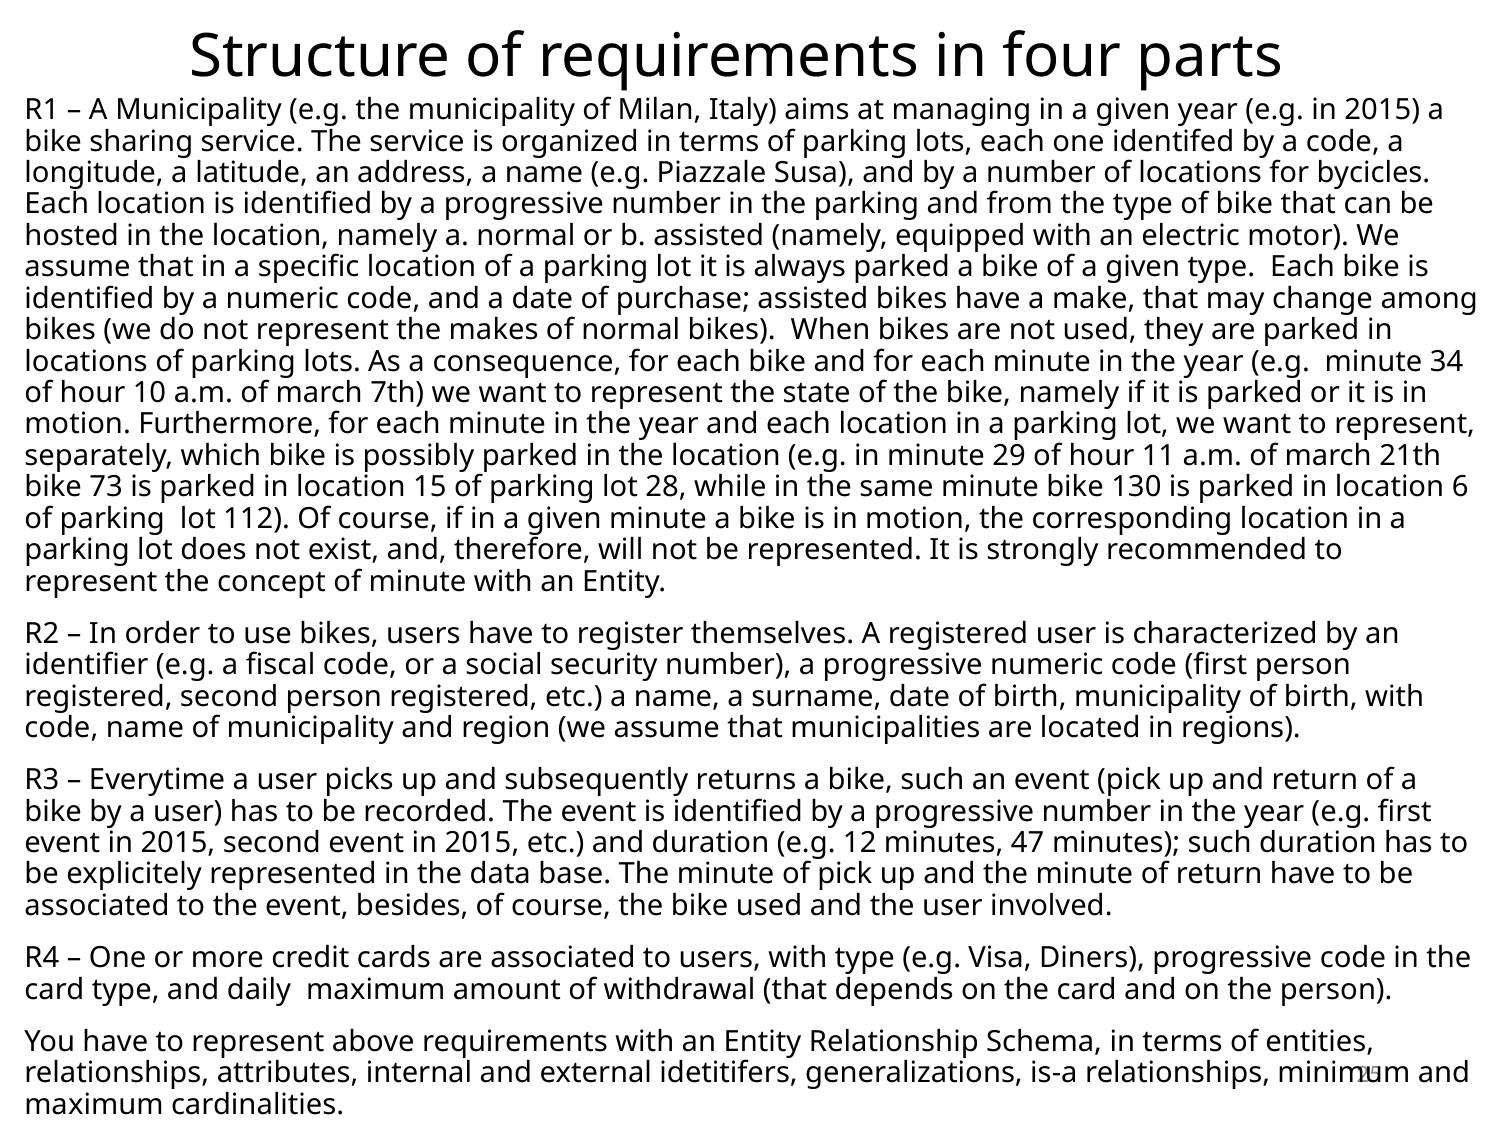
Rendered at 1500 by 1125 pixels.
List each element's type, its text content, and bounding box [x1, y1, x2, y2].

list R1 – A Municipality (e.g. the municipality of Milan, Italy) aims at managing in a given year (e.g. in 2015) a bike sharing service. The service is organized in terms of parking lots, each one identifed by a code, a longitude, a latitude, an address, a name (e.g. Piazzale Susa), and by a number of locations for bycicles. Each location is identified by a progressive number in the parking and from the type of bike that can be hosted in the location, namely a. normal or b. assisted (namely, equipped with an electric motor). We assume that in a specific location of a parking lot it is always parked a bike of a given type. Each bike is identified by a numeric code, and a date of purchase; assisted bikes have a make, that may change among bikes (we do not represent the makes of normal bikes). When bikes are not used, they are parked in locations of parking lots. As a consequence, for each bike and for each minute in the year (e.g. minute 34 of hour 10 a.m. of march 7th) we want to represent the state of the bike, namely if it is parked or it is in motion. Furthermore, for each minute in the year and each location in a parking lot, we want to represent, separately, which bike is possibly parked in the location (e.g. in minute 29 of hour 11 a.m. of march 21th bike 73 is parked in location 15 of parking lot 28, while in the same minute bike 130 is parked in location 6 of parking lot 112). Of course, if in a given minute a bike is in motion, the corresponding location in a parking lot does not exist, and, therefore, will not be represented. It is strongly recommended to represent the concept of minute with an Entity. R2 – In order to use bikes, users have to register themselves. A registered user is characterized by an identifier (e.g. a fiscal code, or a social security number), a progressive numeric code (first person registered, second person registered, etc.) a name, a surname, date of birth, municipality of birth, with code, name of municipality and region (we assume that municipalities are located in regions). R3 – Everytime a user picks up and subsequently returns a bike, such an event (pick up and return of a bike by a user) has to be recorded. The event is identified by a progressive number in the year (e.g. first event in 2015, second event in 2015, etc.) and duration (e.g. 12 minutes, 47 minutes); such duration has to be explicitely represented in the data base. The minute of pick up and the minute of return have to be associated to the event, besides, of course, the bike used and the user involved. R4 – One or more credit cards are associated to users, with type (e.g. Visa, Diners), progressive code in the card type, and daily maximum amount of withdrawal (that depends on the card and on the person). You have to represent above requirements with an Entity Relationship Schema, in terms of entities, relationships, attributes, internal and external idetitifers, generalizations, is-a relationships, minimum and maximum cardinalities. [9, 87, 1498, 892]
slide_number 25 [1059, 1042, 1397, 1103]
title Structure of requirements in four parts [25, 16, 1447, 87]
